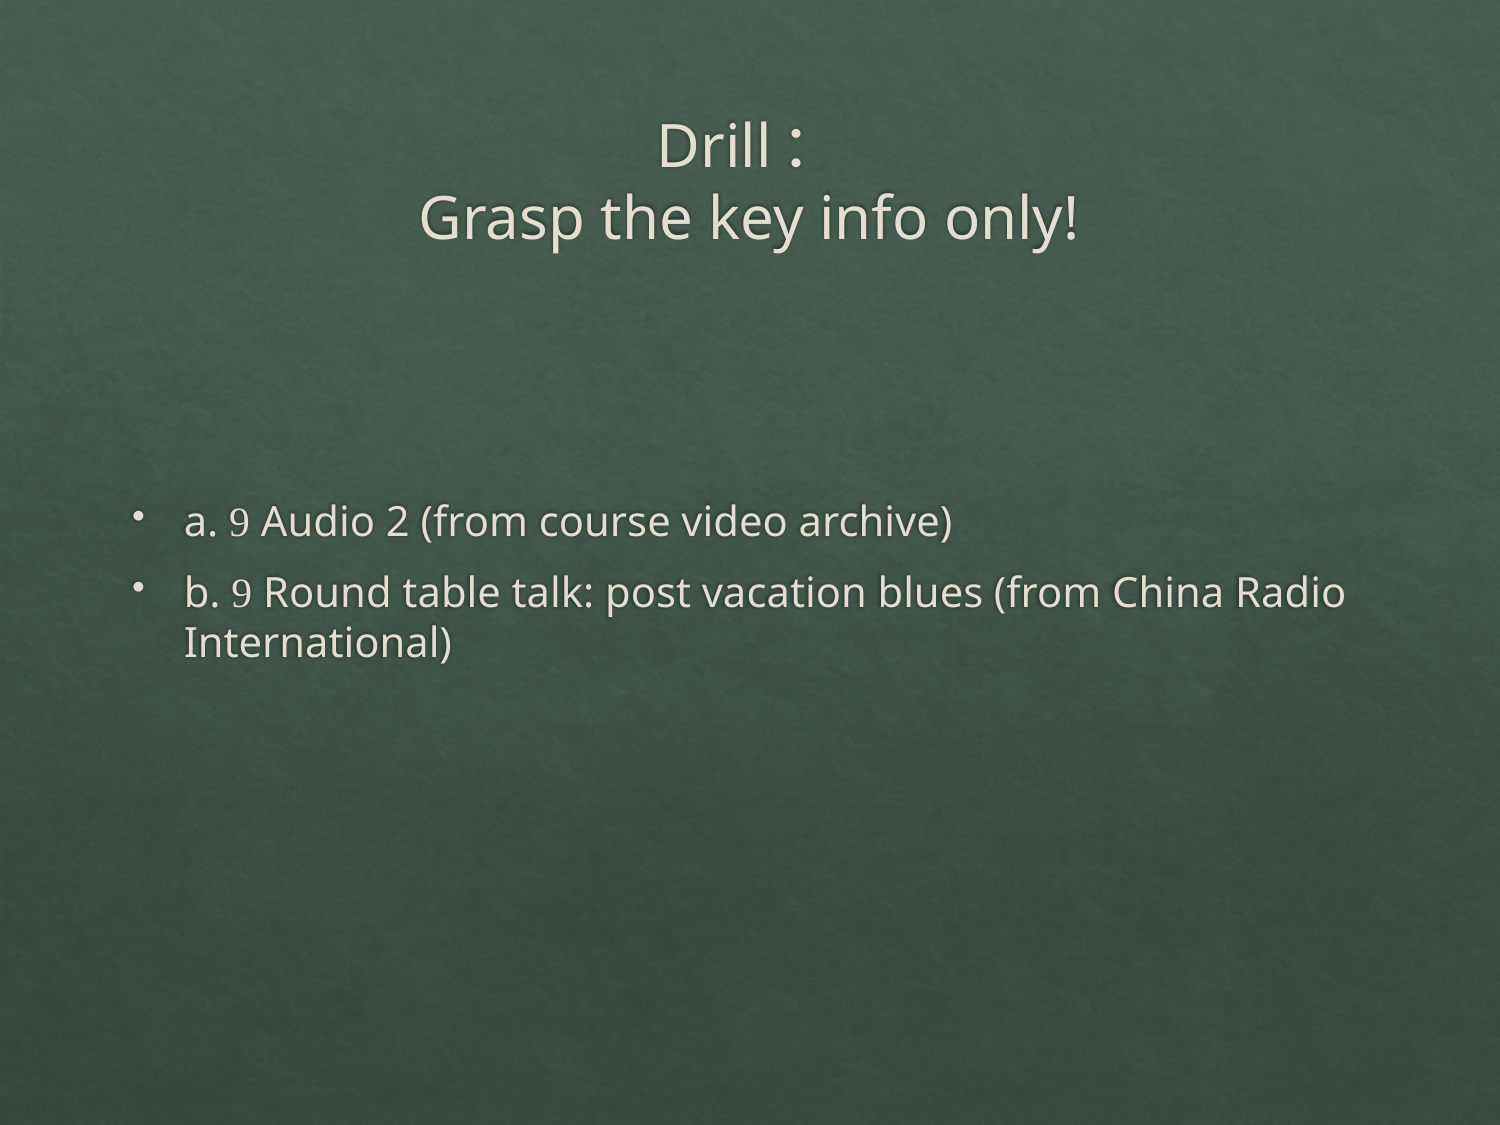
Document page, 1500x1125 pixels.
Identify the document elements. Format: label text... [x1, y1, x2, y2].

title Drill： Grasp the key info only! [112, 99, 1387, 260]
list a.  Audio 2 (from course video archive) b.  Round table talk: post vacation blues (from China Radio International) [112, 487, 1387, 950]
